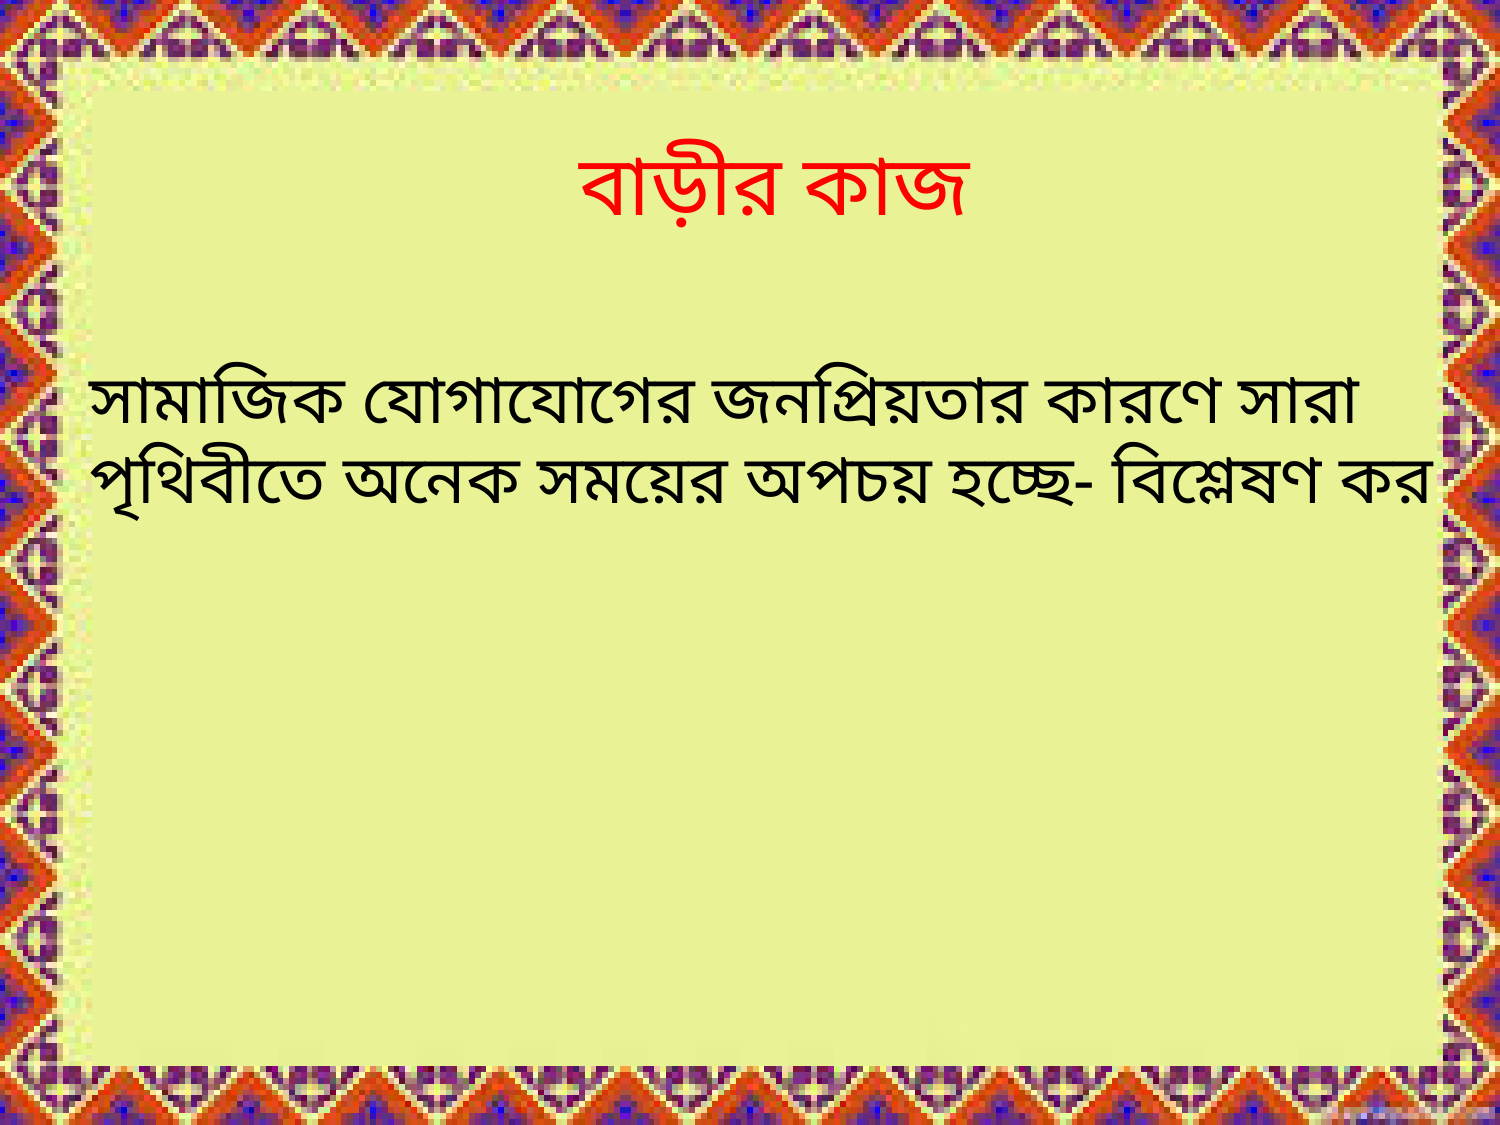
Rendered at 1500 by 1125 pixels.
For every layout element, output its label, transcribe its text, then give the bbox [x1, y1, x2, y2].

text_box বাড়ীর কাজ [564, 125, 985, 240]
text_box সামাজিক যোগাযোগের জনপ্রিয়তার কারণে সারা পৃথিবীতে অনেক সময়ের অপচয় হচ্ছে- বিশ্লেষণ কর [74, 349, 1500, 525]
picture [0, 0, 1500, 1125]
